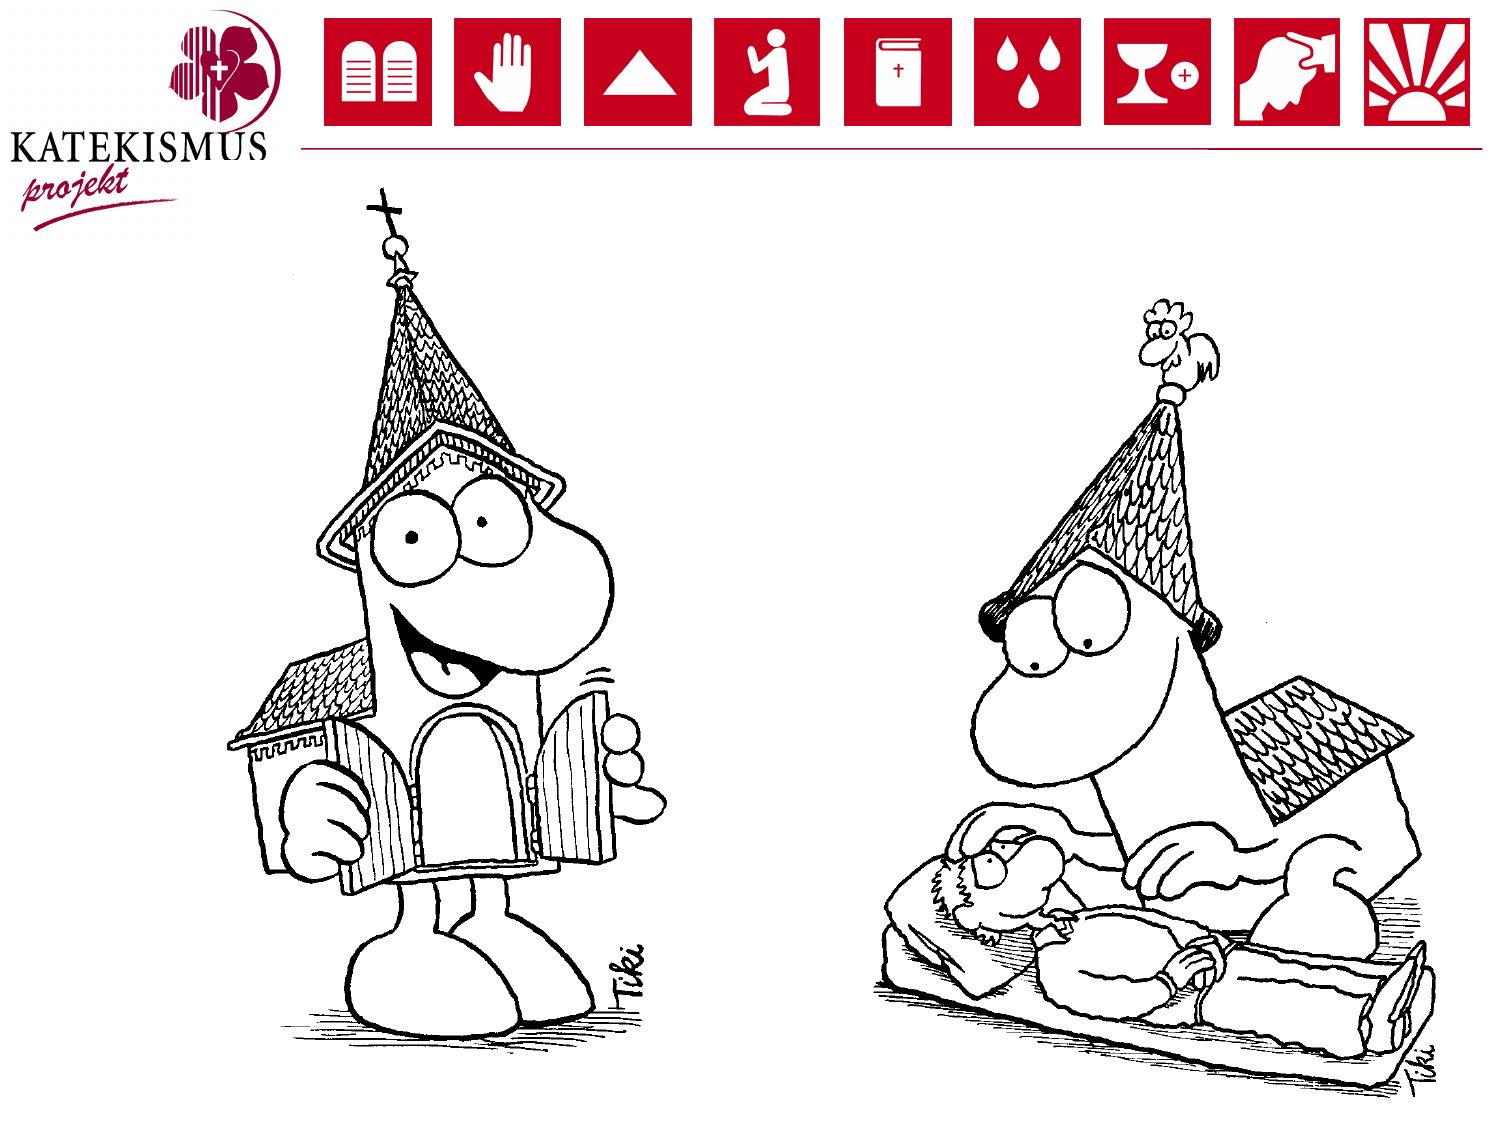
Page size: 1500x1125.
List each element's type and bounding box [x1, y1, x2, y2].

picture [1234, 18, 1340, 126]
picture [844, 18, 952, 127]
picture [1104, 18, 1212, 125]
picture [454, 18, 561, 126]
picture [584, 18, 692, 126]
picture [855, 290, 1457, 1125]
picture [974, 18, 1082, 126]
picture [324, 18, 432, 126]
picture [1364, 18, 1470, 126]
picture [714, 18, 821, 126]
picture [0, 0, 707, 1083]
